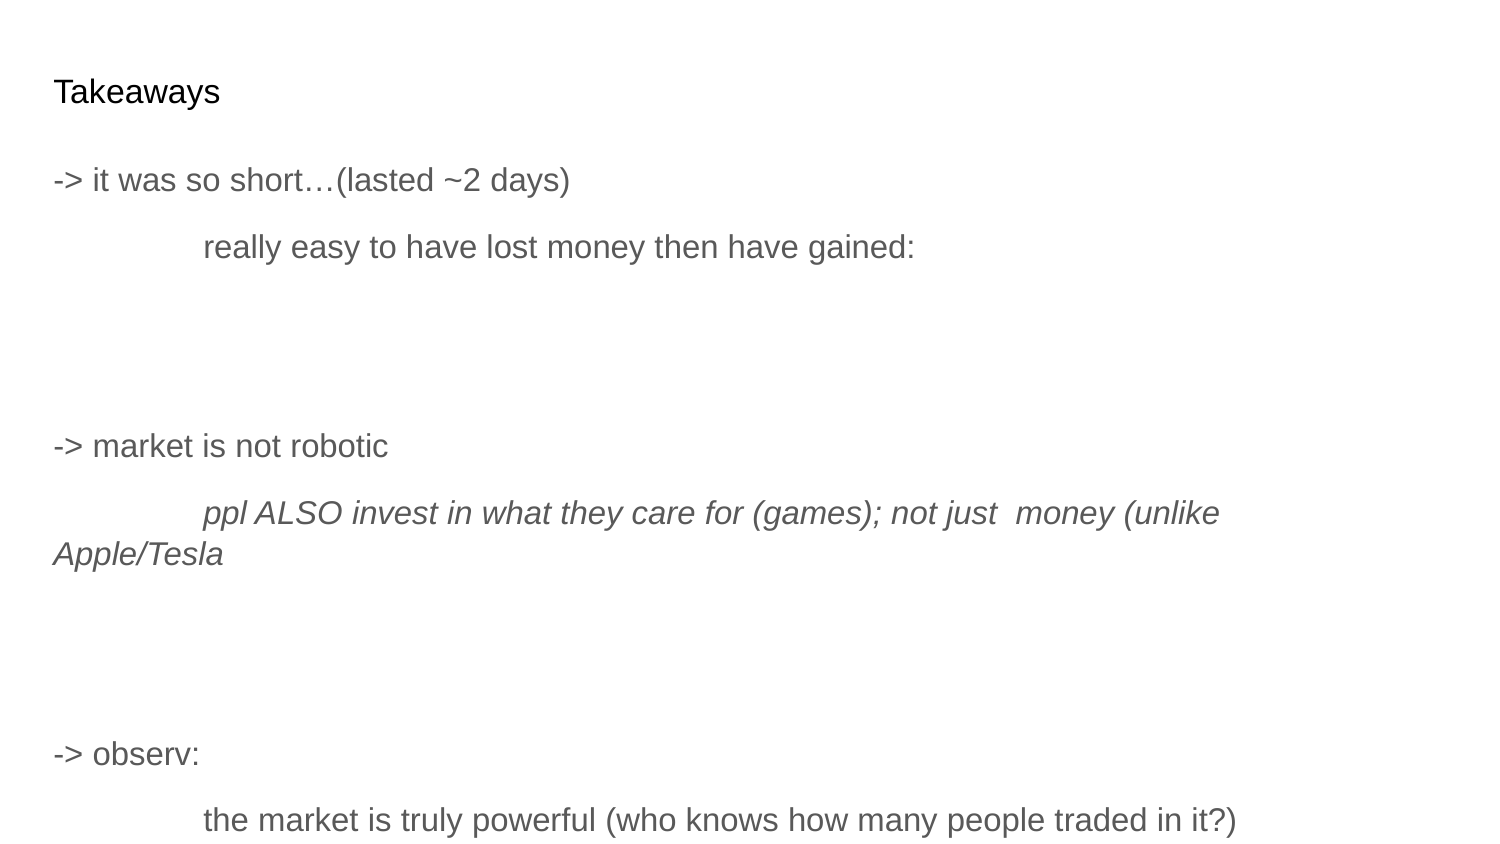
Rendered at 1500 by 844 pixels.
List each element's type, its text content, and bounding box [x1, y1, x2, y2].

title Takeaways [38, 54, 1087, 126]
list -> it was so short…(lasted ~2 days) really easy to have lost money then have gained: -> market is not robotic ppl ALSO invest in what they care for (games); not just money (unlike Apple/Tesla -> observ: the market is truly powerful (who knows how many people traded in it?) [38, 141, 1362, 844]
